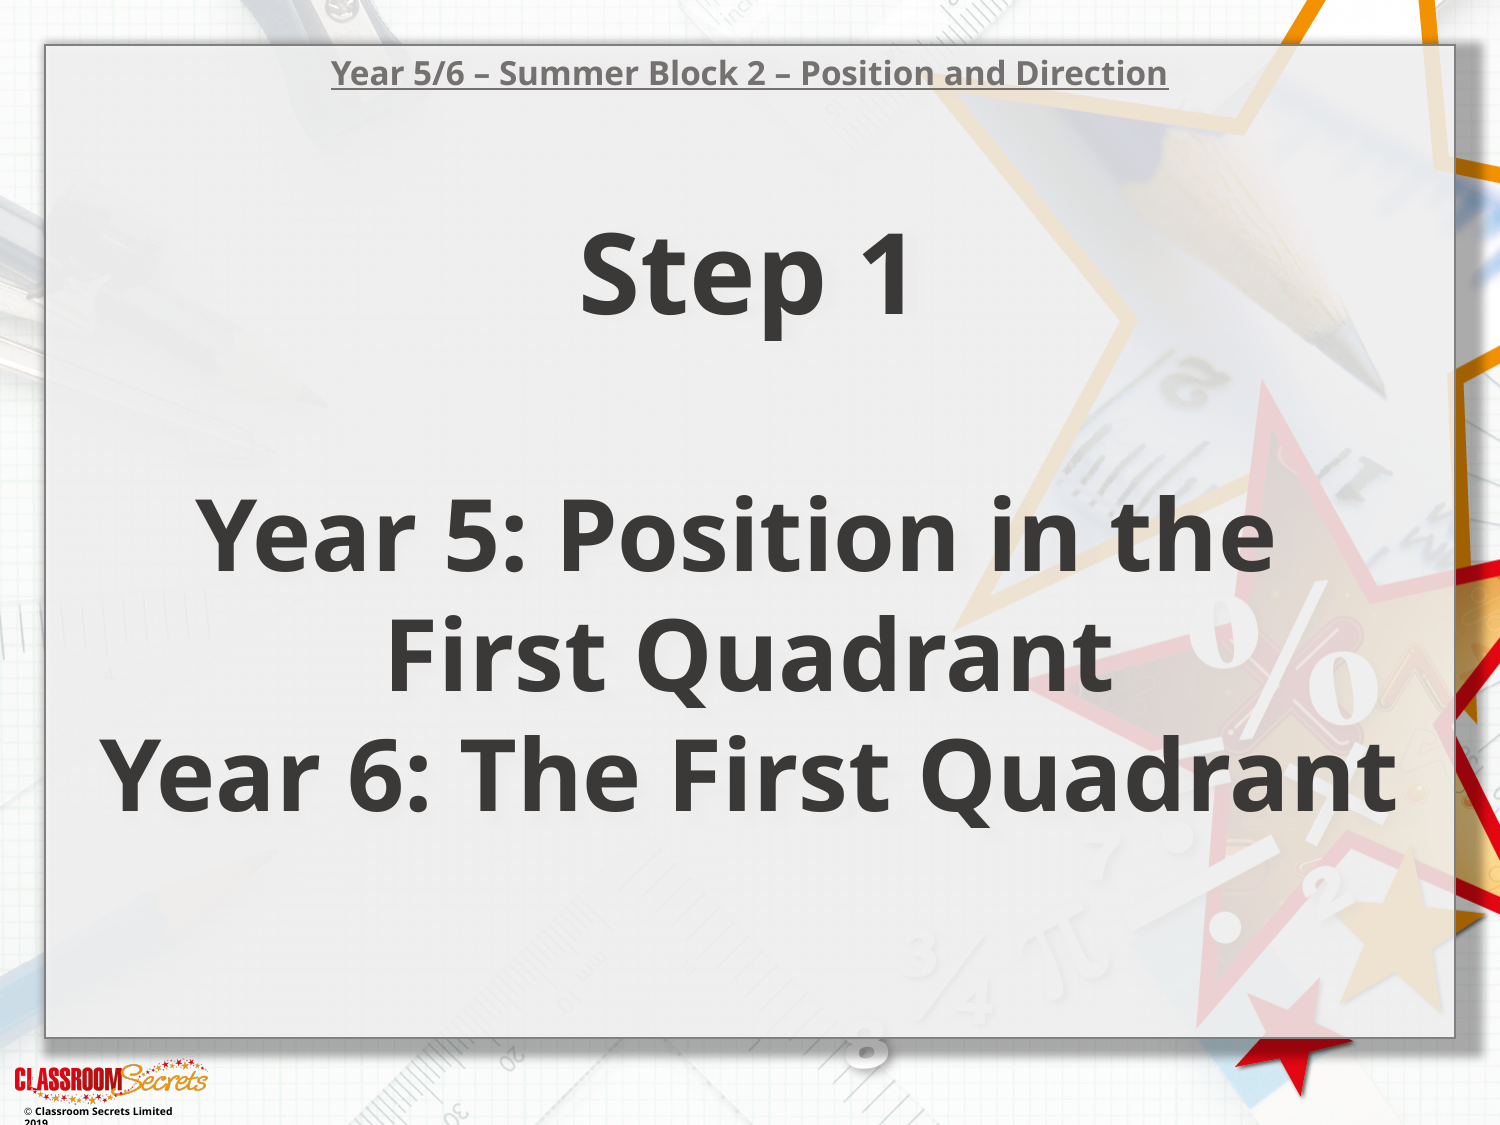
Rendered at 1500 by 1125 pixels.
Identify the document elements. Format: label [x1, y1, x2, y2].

picture [0, 0, 1500, 1125]
text_box [9, 1058, 213, 1125]
